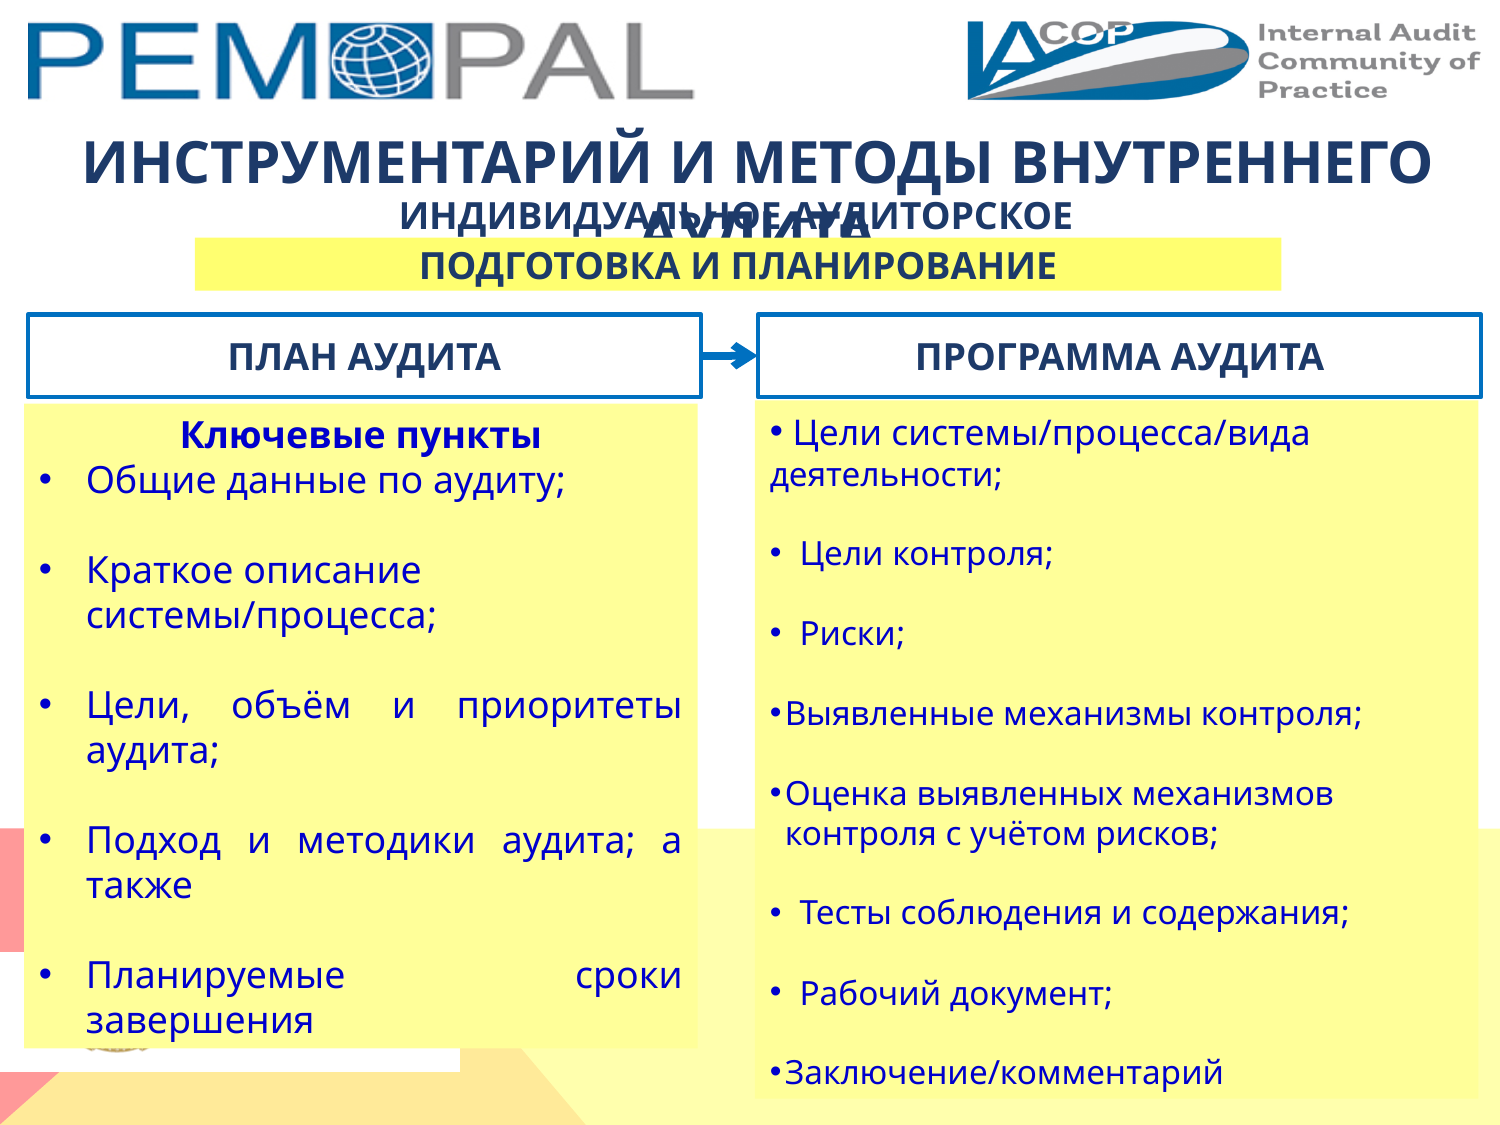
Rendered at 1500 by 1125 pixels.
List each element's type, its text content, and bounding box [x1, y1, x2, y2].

text_box ИНДИВИДУАЛЬНОЕ АУДИТОРСКОЕ ЗАДАНИЕ [383, 185, 1199, 236]
text_box ПРОГРАММА АУДИТА [756, 312, 1483, 399]
picture [0, 951, 460, 1072]
text_box Цели системы/процесса/вида деятельности; Цели контроля; Риски; Выявленные механизмы контроля; Оценка выявленных механизмов контроля с учётом рисков; Тесты соблюдения и содержания; Рабочий документ; Заключение/комментарий [754, 400, 1479, 1099]
text_box ПЛАН АУДИТА [26, 312, 703, 399]
text_box Ключевые пункты Общие данные по аудиту; Краткое описание системы/процесса; Цели, объём и приоритеты аудита; Подход и методики аудита; а также Планируемые сроки завершения [24, 403, 698, 1049]
text_box Инструментарий и методы внутреннего аудита [53, 118, 1463, 185]
picture [965, 18, 1482, 103]
text_box ПОДГОТОВКА И ПЛАНИРОВАНИЕ [193, 236, 1284, 293]
picture [27, 18, 702, 103]
